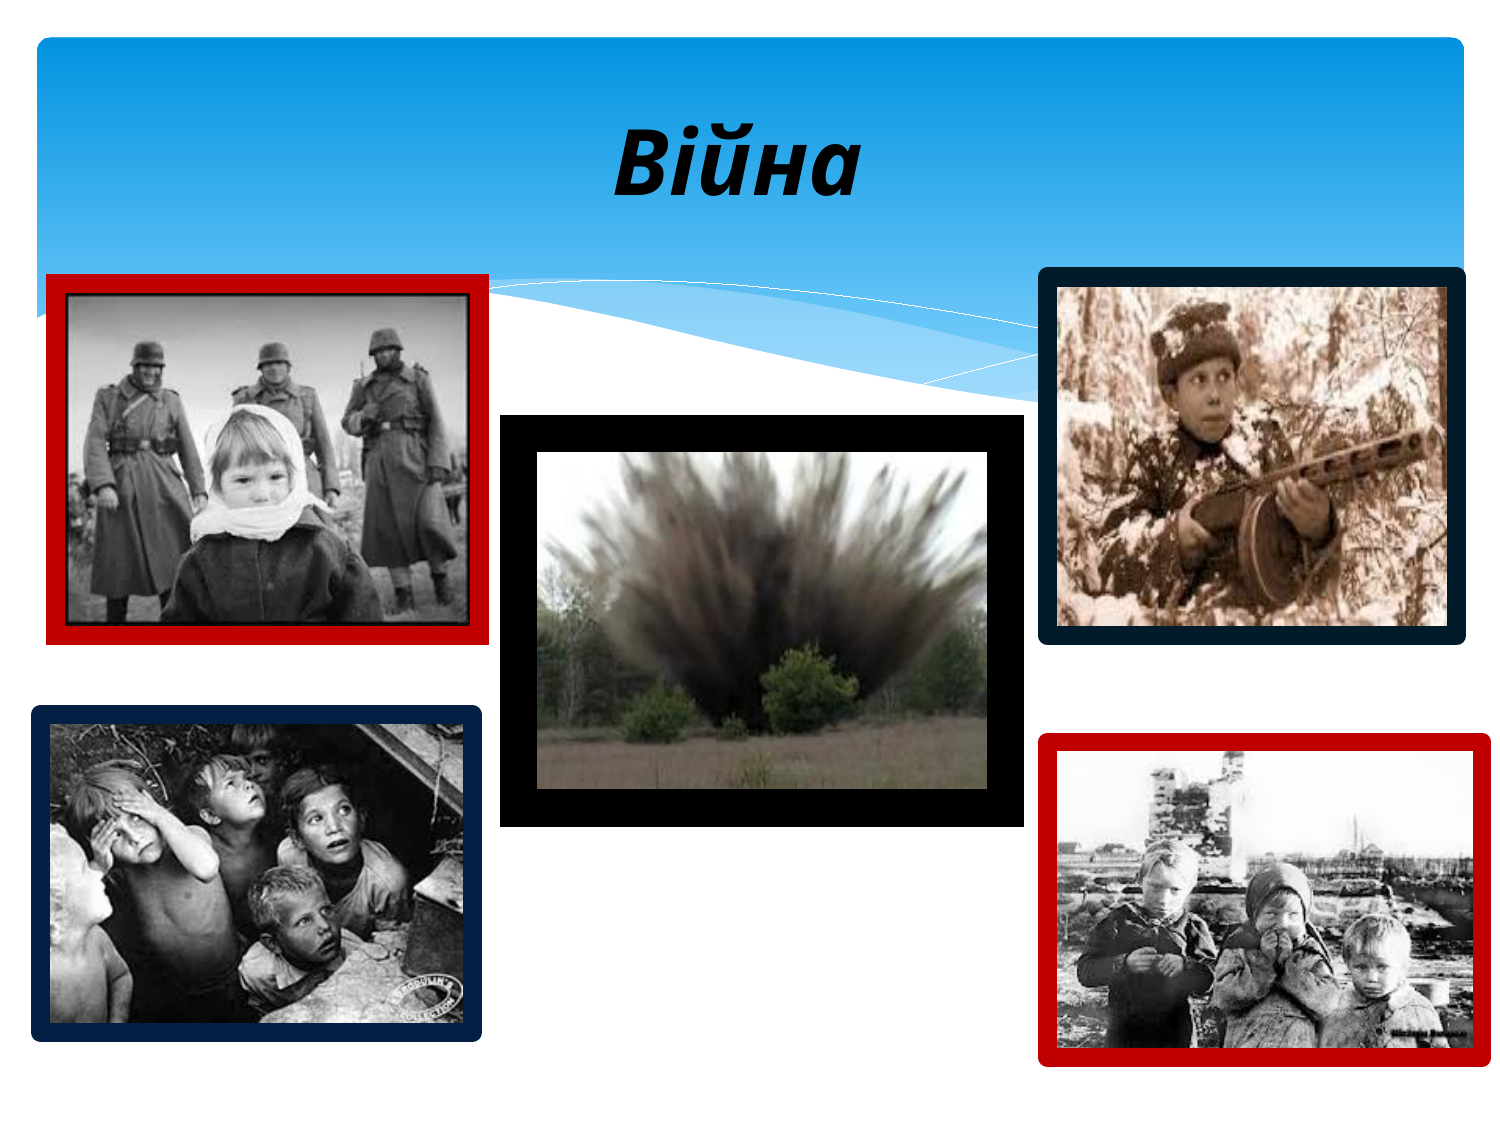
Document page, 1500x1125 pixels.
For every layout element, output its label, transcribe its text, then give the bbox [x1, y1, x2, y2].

picture [537, 452, 987, 790]
picture [50, 724, 463, 1023]
title Війна [75, 55, 1425, 261]
picture [1057, 286, 1449, 627]
picture [65, 293, 470, 626]
picture [1057, 751, 1473, 1048]
